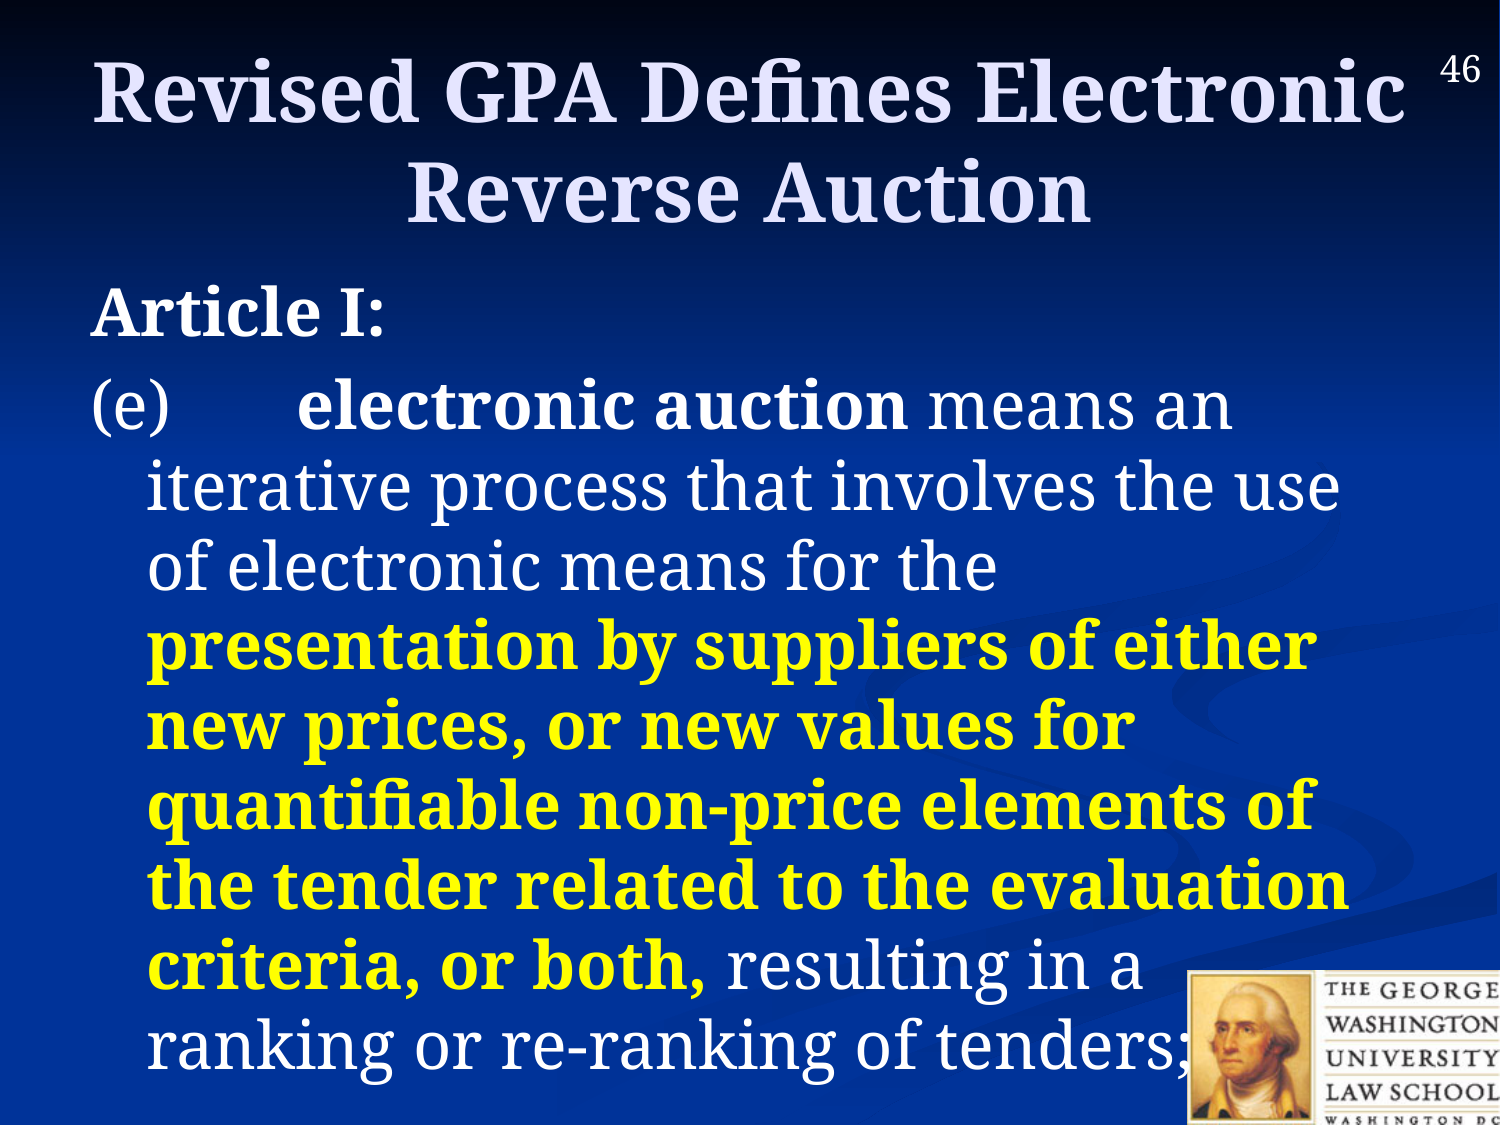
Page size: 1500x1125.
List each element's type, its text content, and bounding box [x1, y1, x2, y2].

list Article I: (e) electronic auction means an iterative process that involves the use of electronic means for the presentation by suppliers of either new prices, or new values for quantifiable non-price elements of the tender related to the evaluation criteria, or both, resulting in a ranking or re‑ranking of tenders; [74, 262, 1426, 1006]
title Revised GPA Defines Electronic Reverse Auction [74, 44, 1426, 233]
picture [1187, 970, 1500, 1125]
